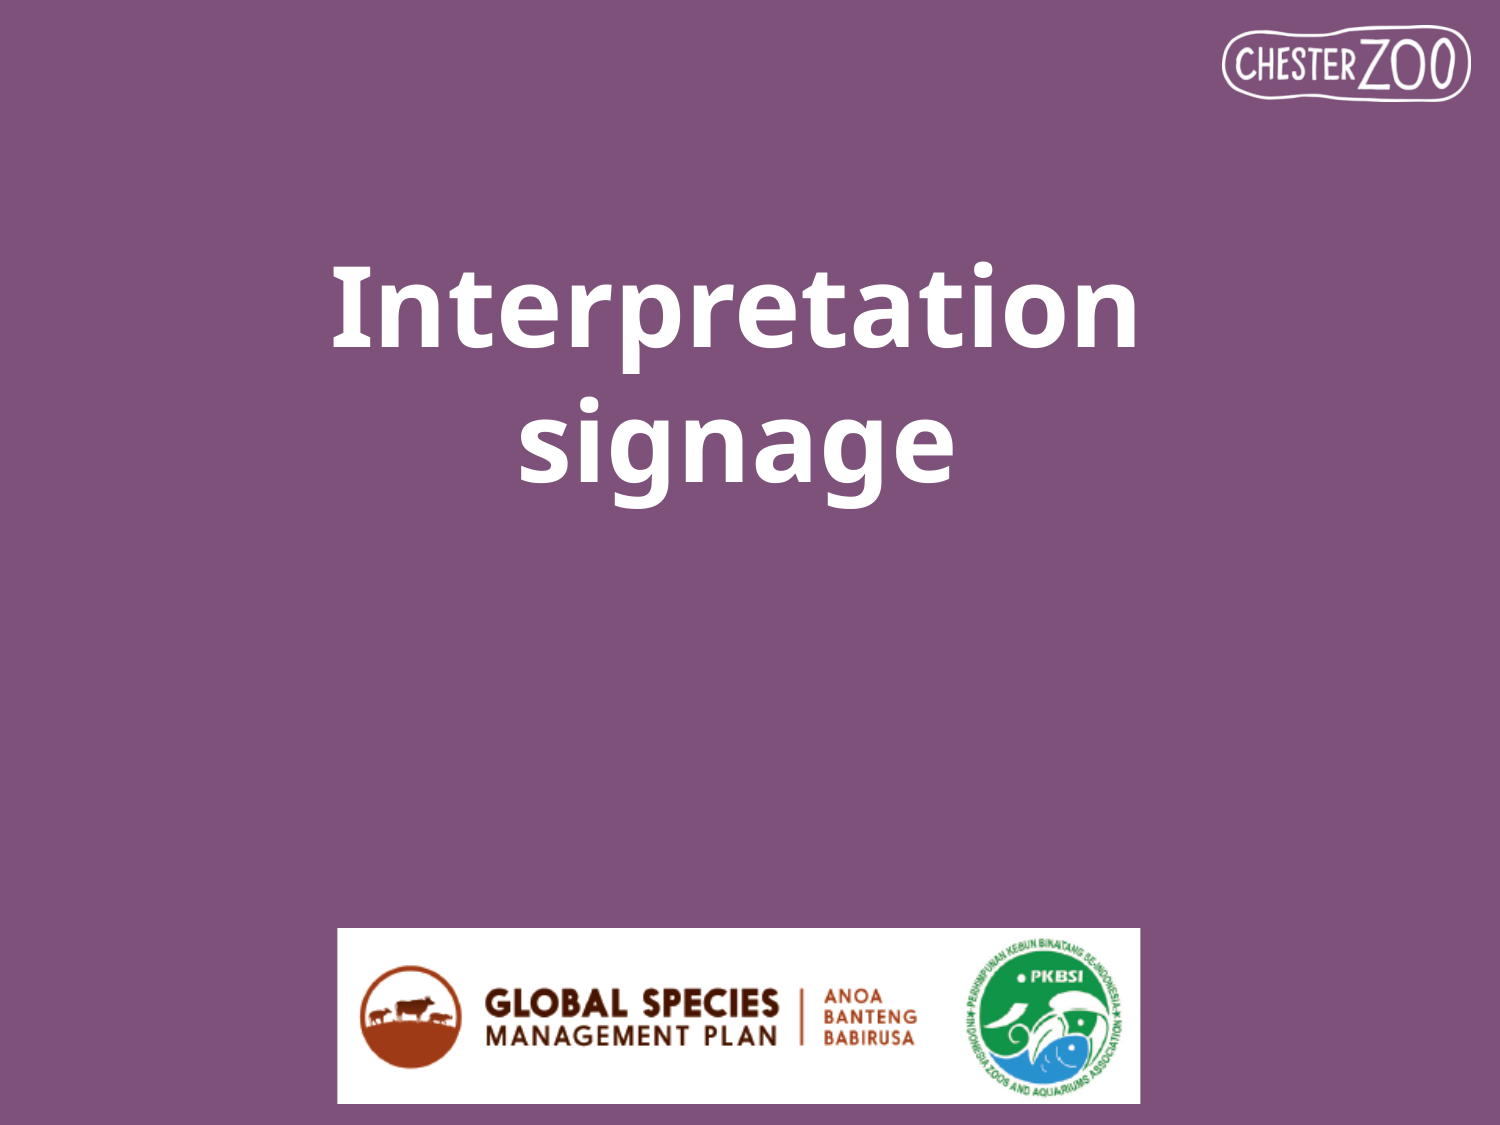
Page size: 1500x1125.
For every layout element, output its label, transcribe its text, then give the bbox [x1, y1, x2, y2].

picture [336, 928, 1141, 1104]
picture [1222, 25, 1471, 102]
text_box Interpretation signage [217, 227, 1257, 513]
